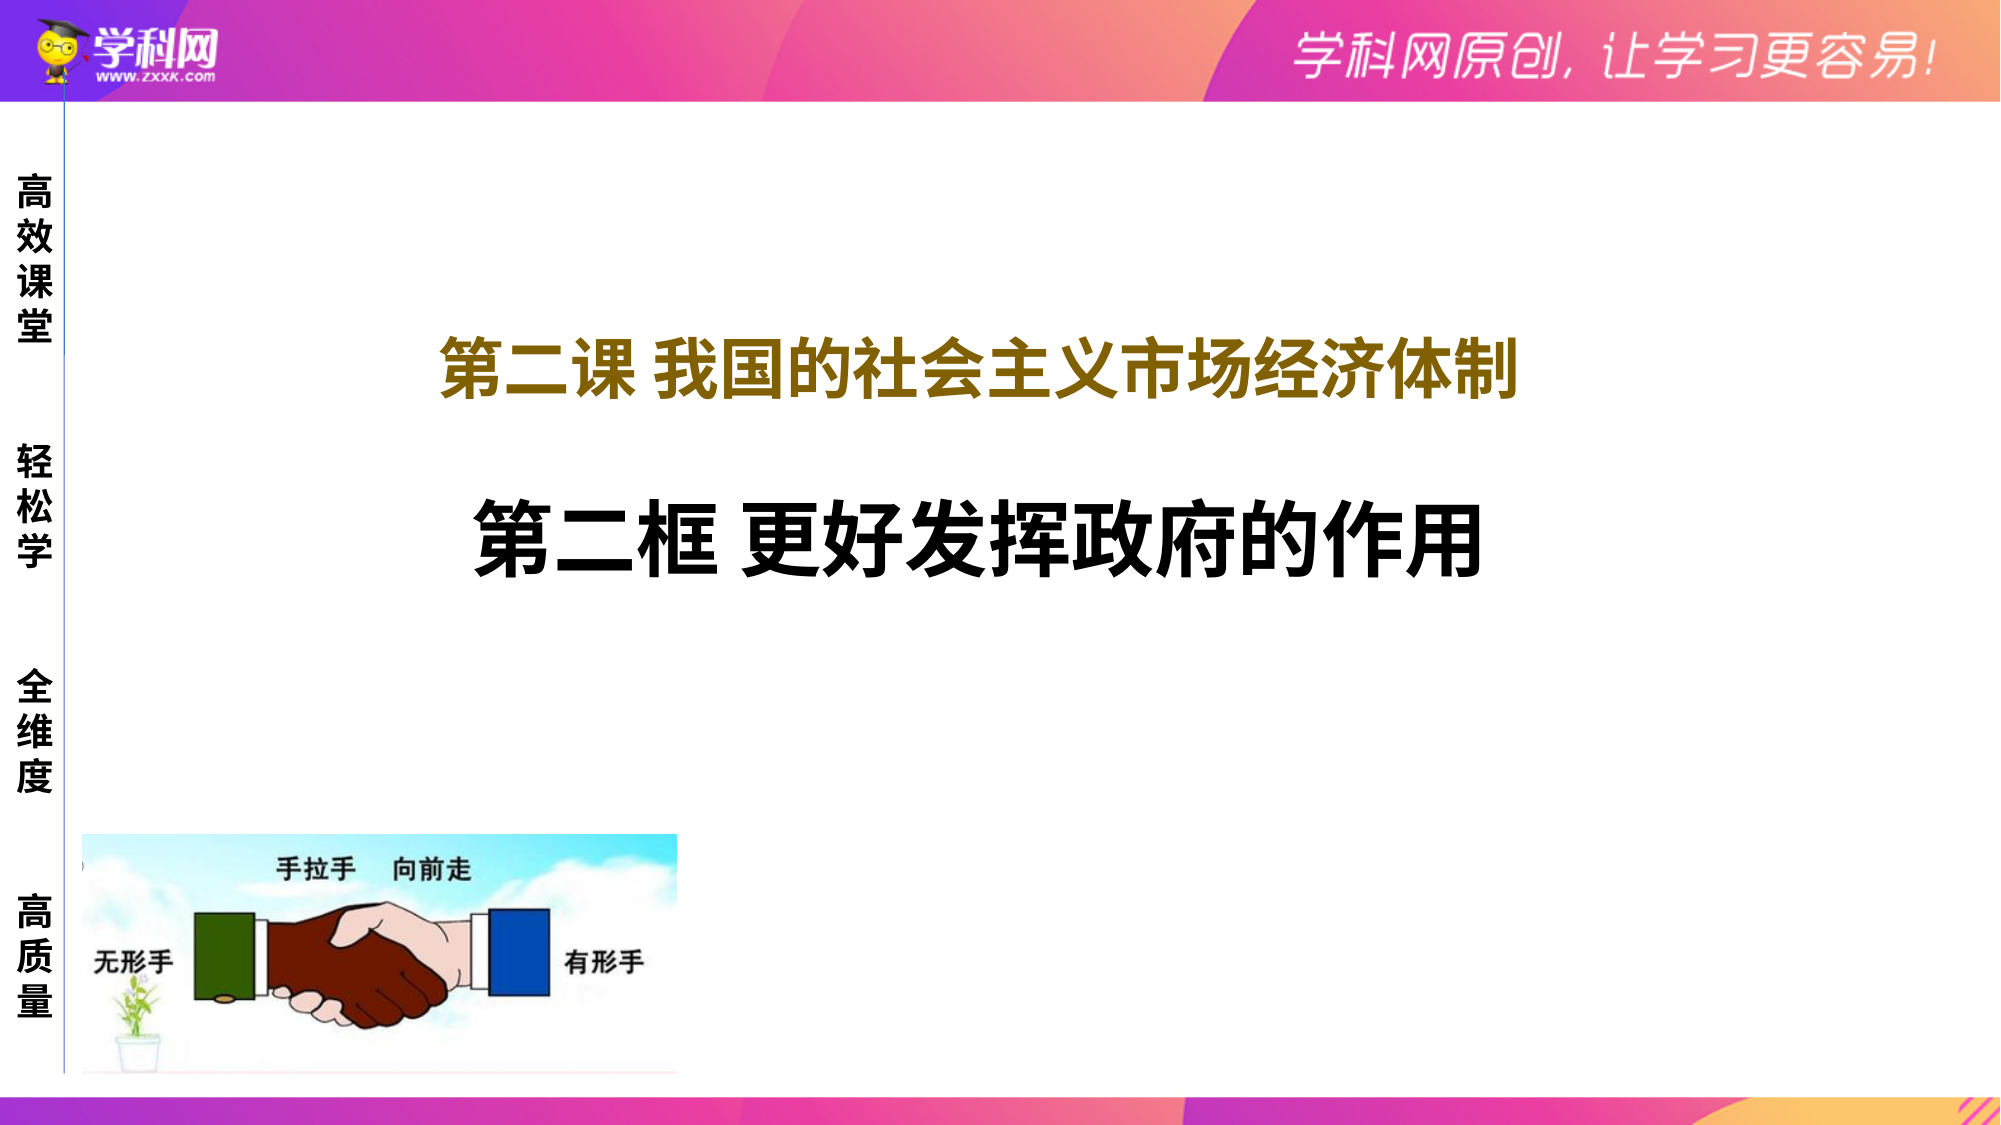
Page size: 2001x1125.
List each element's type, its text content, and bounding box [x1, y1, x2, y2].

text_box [1, 71, 65, 1074]
picture [0, 0, 2001, 1125]
text_box 第二课 我国的社会主义市场经济体制 第二框 更好发挥政府的作用 [206, 319, 1752, 595]
